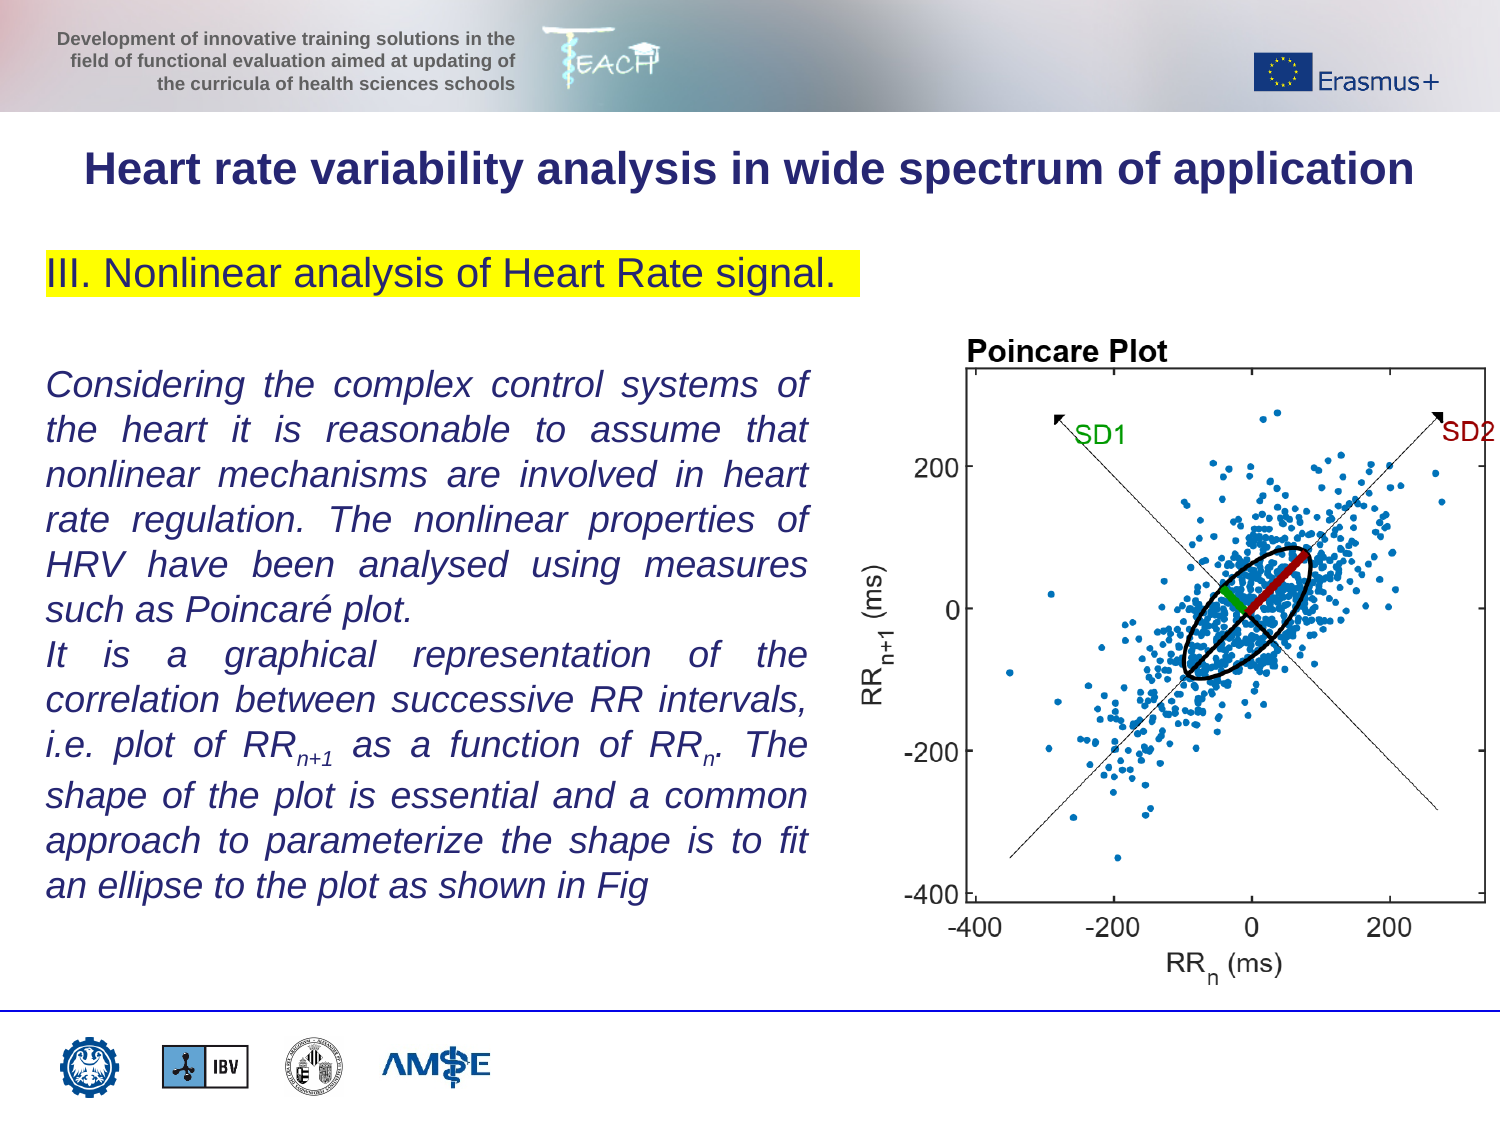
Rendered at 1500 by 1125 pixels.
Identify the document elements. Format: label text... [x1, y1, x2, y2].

picture [53, 1035, 126, 1099]
text_box Heart rate variability analysis in wide spectrum of application [0, 130, 1500, 201]
picture [284, 1036, 344, 1097]
picture [851, 311, 1500, 995]
text_box Considering the complex control systems of the heart it is reasonable to assume that nonlinear mechanisms are involved in heart rate regulation. The nonlinear properties of HRV have been analysed using measures such as Poincaré plot. It is a graphical representation of the correlation between successive RR intervals, i.e. plot of RRn+1 as a function of RRn. The shape of the plot is essential and a common approach to parameterize the shape is to fit an ellipse to the plot as shown in Fig [30, 352, 824, 913]
picture [379, 1044, 491, 1089]
text_box III. Nonlinear analysis of Heart Rate signal. [30, 238, 1473, 304]
picture [161, 1044, 249, 1089]
picture [0, 1, 1500, 112]
